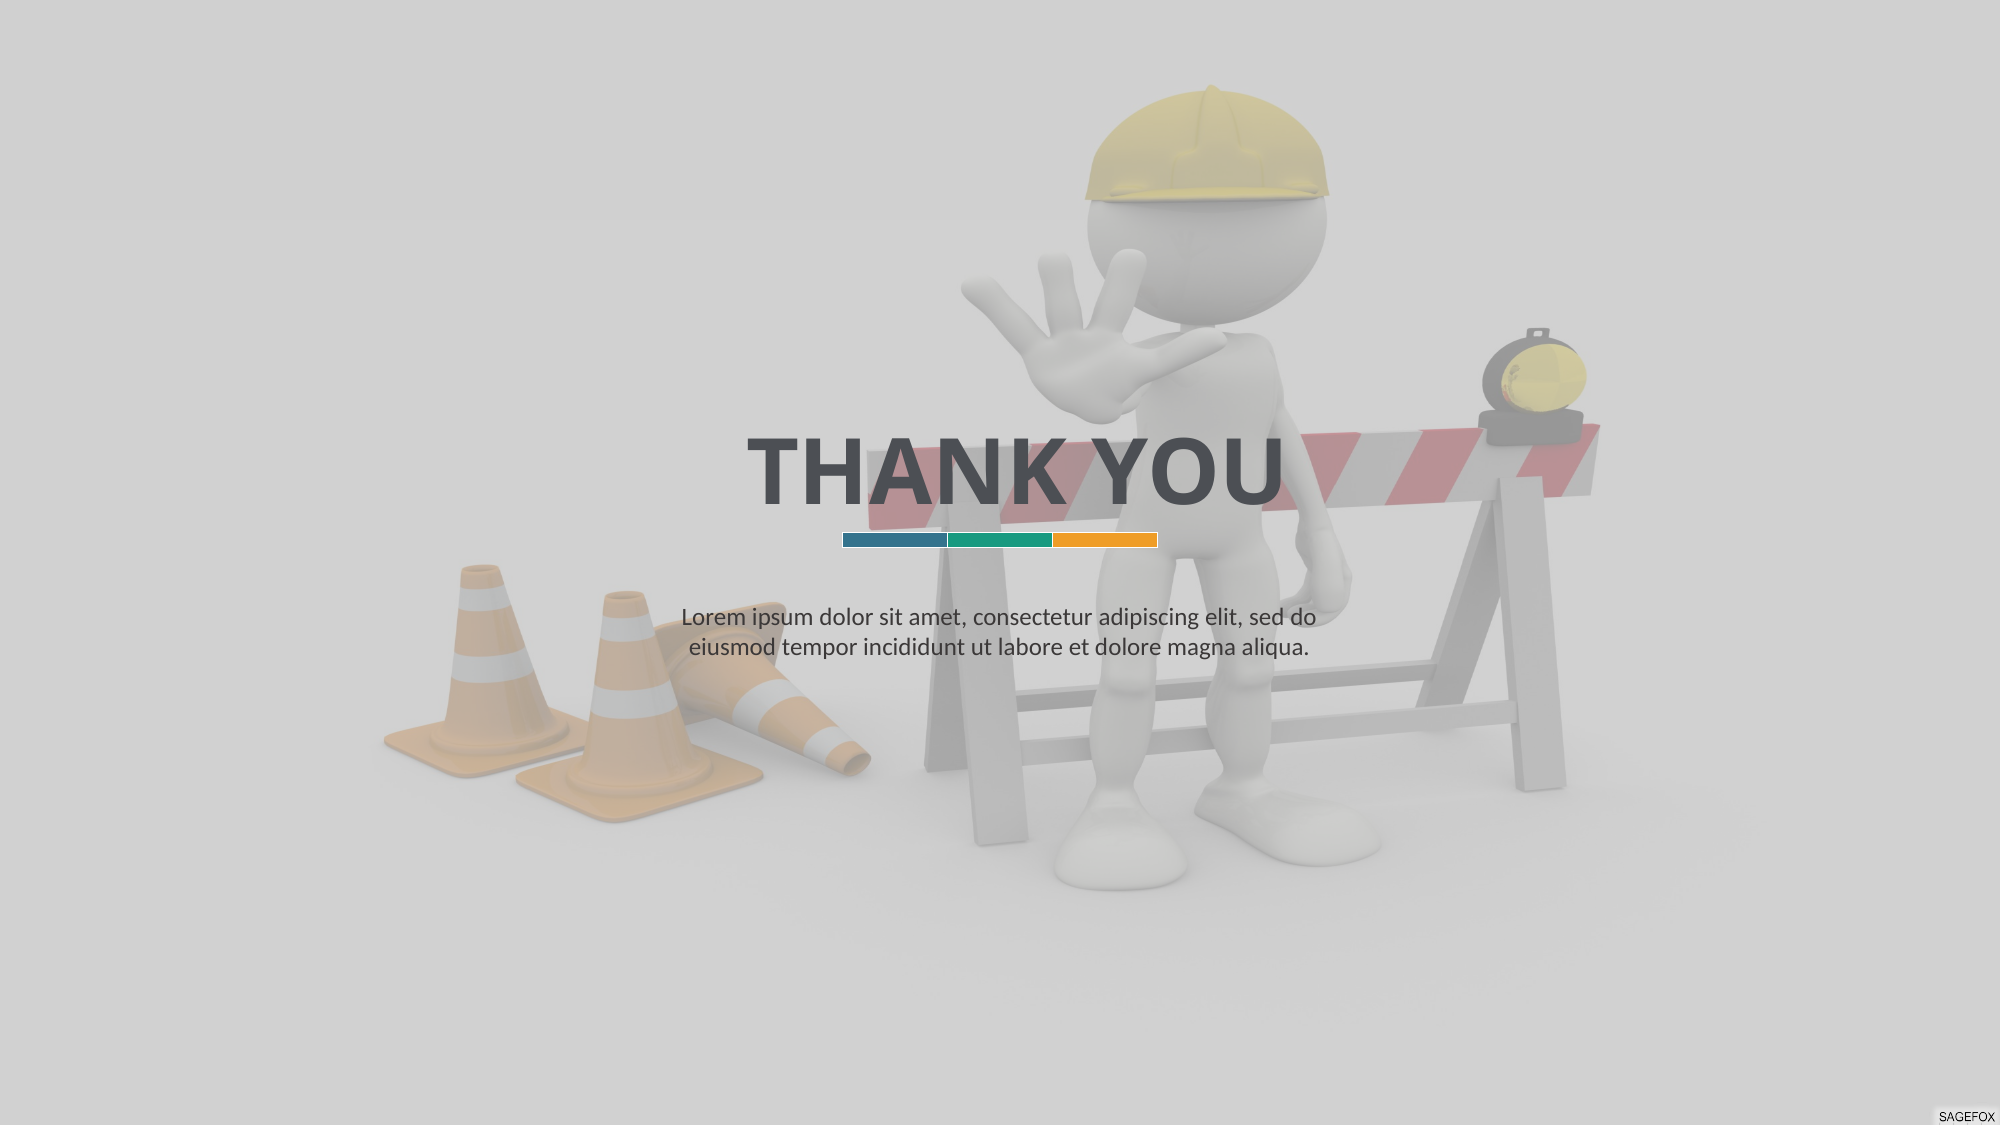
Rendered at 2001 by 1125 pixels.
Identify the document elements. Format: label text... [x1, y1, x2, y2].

text_box THANK YOU [565, 405, 1470, 531]
text_box Lorem ipsum dolor sit amet, consectetur adipiscing elit, sed do eiusmod tempor incididunt ut labore et dolore magna aliqua. [660, 593, 1340, 668]
picture [1936, 1111, 1997, 1125]
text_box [842, 532, 1158, 548]
